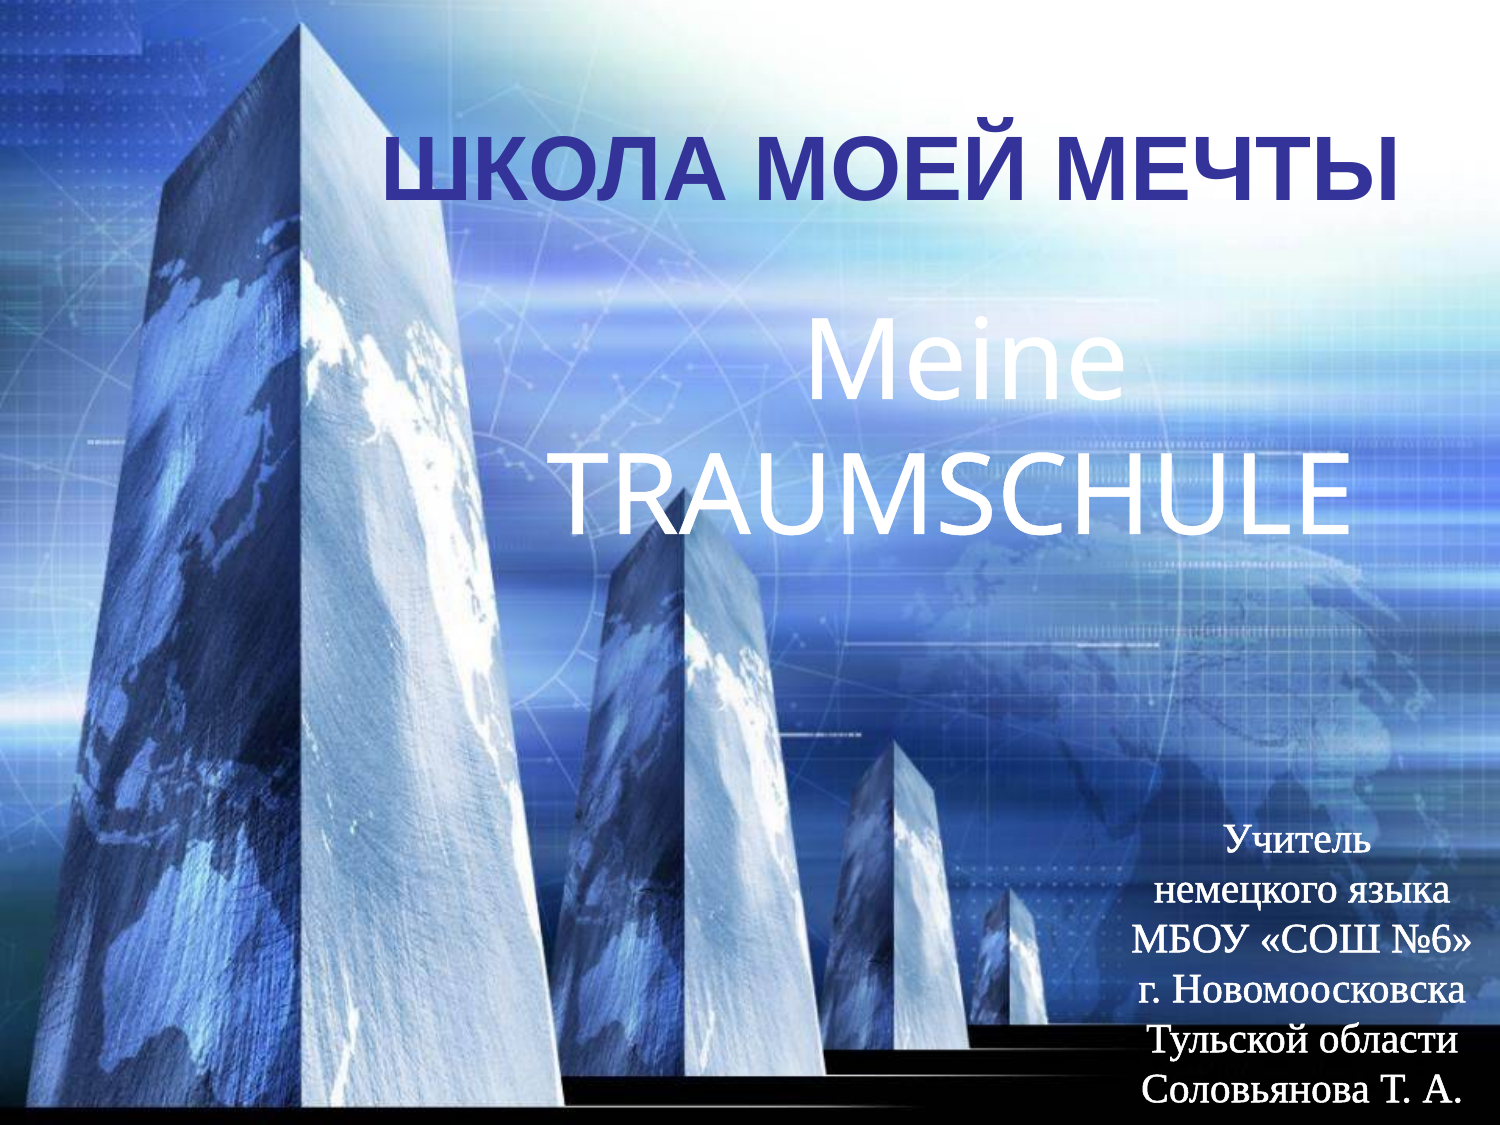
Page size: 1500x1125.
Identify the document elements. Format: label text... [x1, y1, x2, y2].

title ШКОЛА МОЕЙ МЕЧТЫ [336, 42, 1448, 285]
subtitle Meine TRAUMSCHULE [401, 278, 1500, 508]
picture [0, 0, 1500, 1125]
text_box Учитель немецкого языка МБОУ «СОШ №6» г. Новомоосковска Тульской области Соловьянова Т. А. [1104, 680, 1500, 1125]
